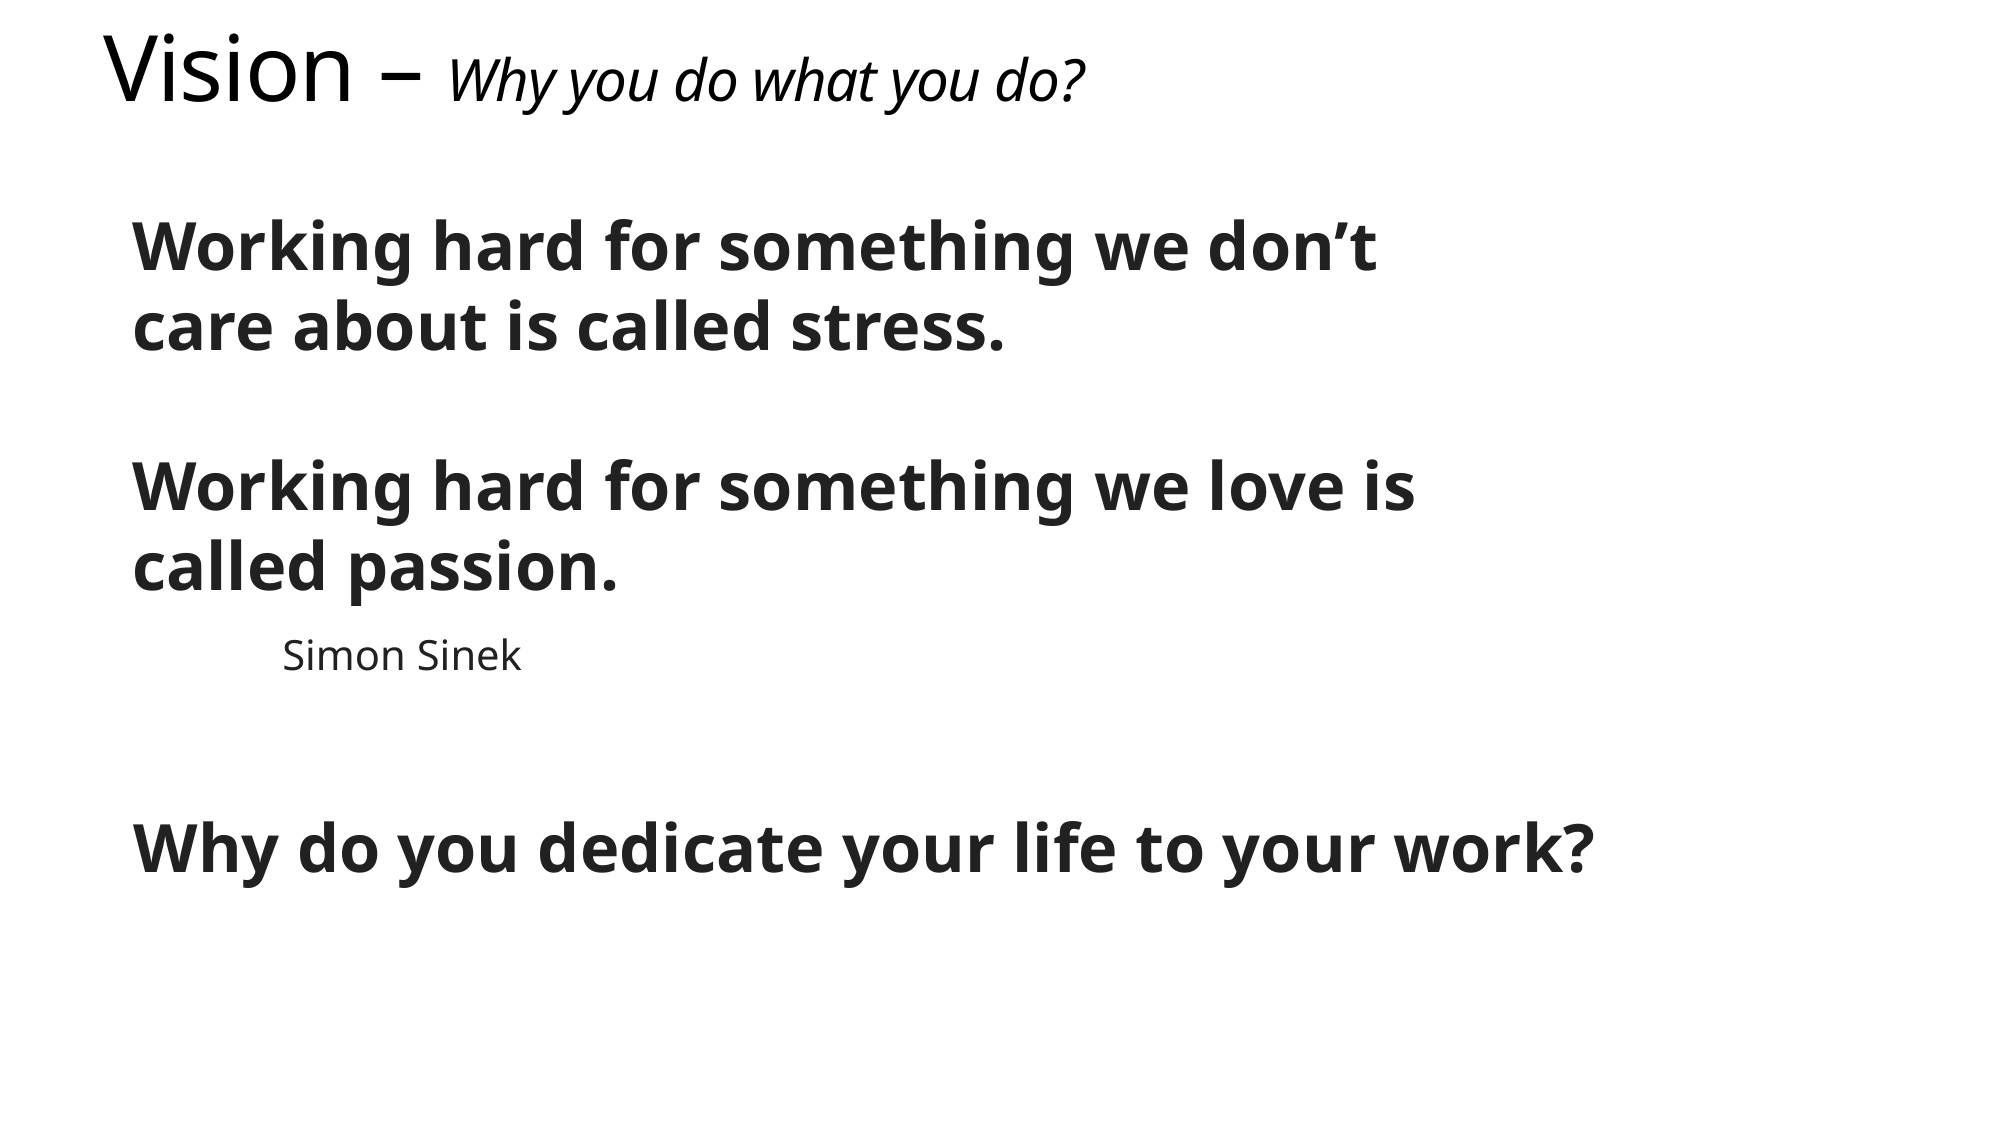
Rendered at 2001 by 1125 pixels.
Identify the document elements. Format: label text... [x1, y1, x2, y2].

text_box Why do you dedicate your life to your work? [118, 798, 1863, 893]
text_box Working hard for something we don’t care about is called stress. Working hard for something we love is called passion. Simon Sinek [117, 196, 1537, 691]
title Vision – Why you do what you do? [88, 14, 1678, 165]
